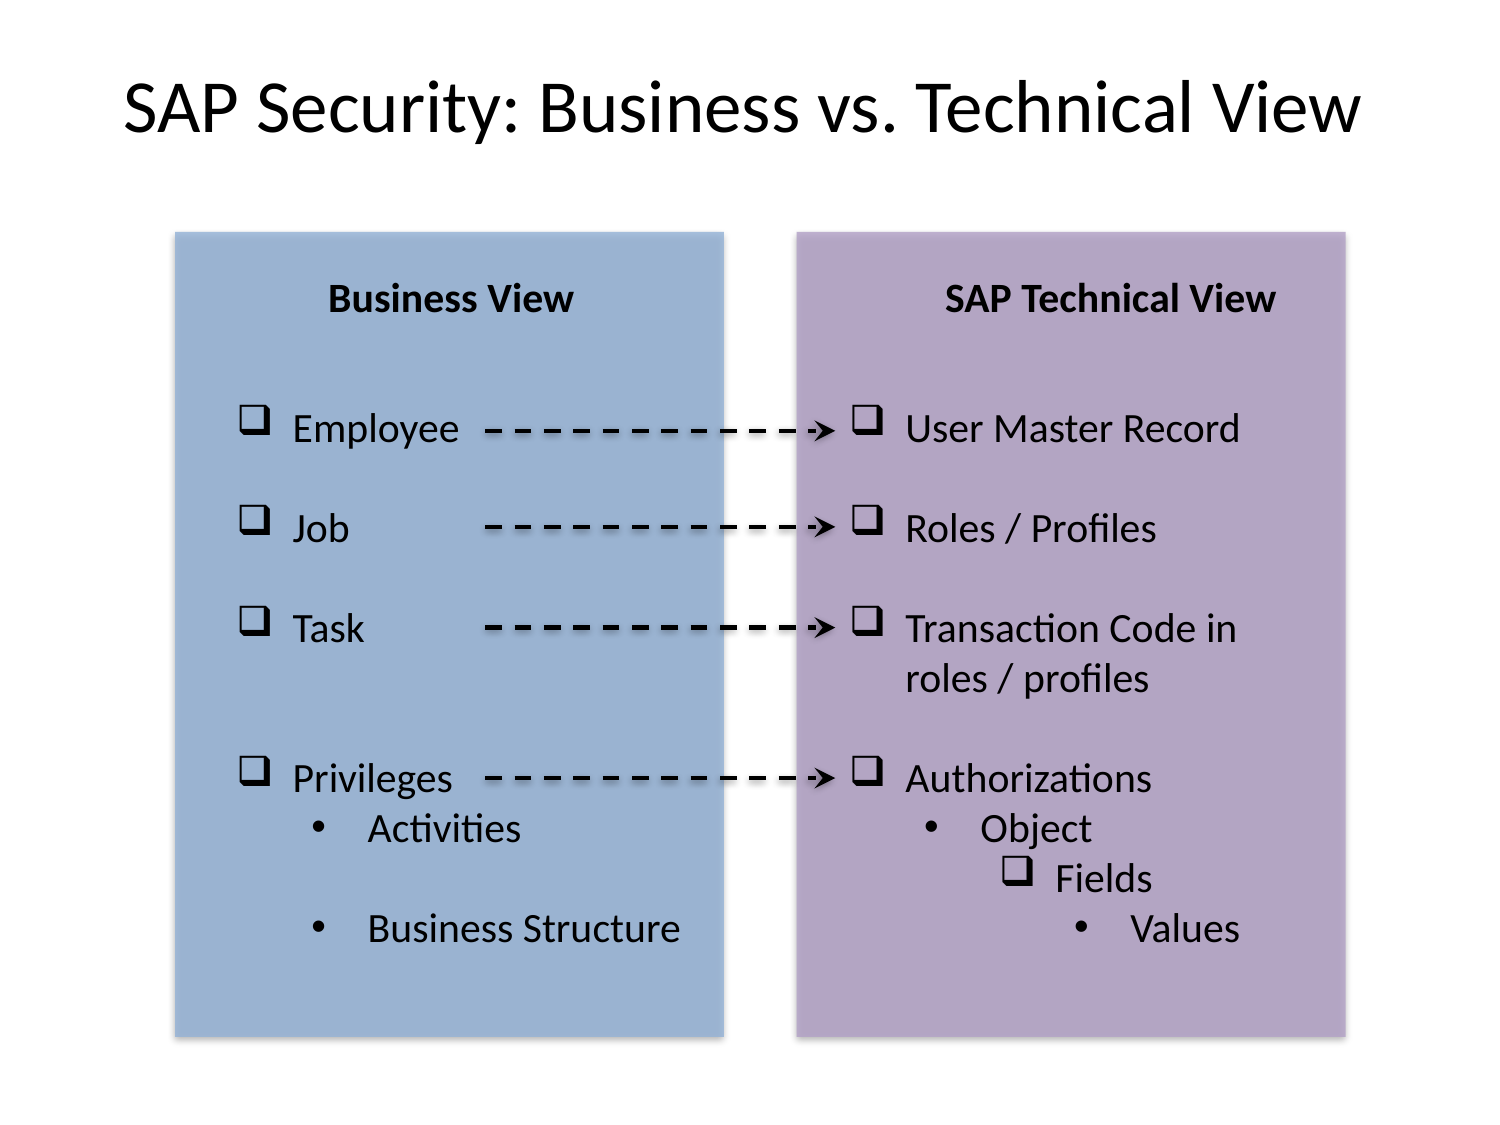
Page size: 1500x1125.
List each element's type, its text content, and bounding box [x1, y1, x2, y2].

text_box SAP Technical View [930, 263, 1292, 329]
text_box [174, 231, 725, 1038]
title SAP Security: Business vs. Technical View [68, 9, 1419, 197]
text_box User Master Record Roles / Profiles Transaction Code in roles / profiles Authorizations Object Fields Values [834, 393, 1262, 959]
text_box Employee Job Task Privileges Activities Business Structure [221, 393, 697, 959]
text_box [796, 231, 1346, 1038]
text_box Business View [313, 263, 590, 329]
